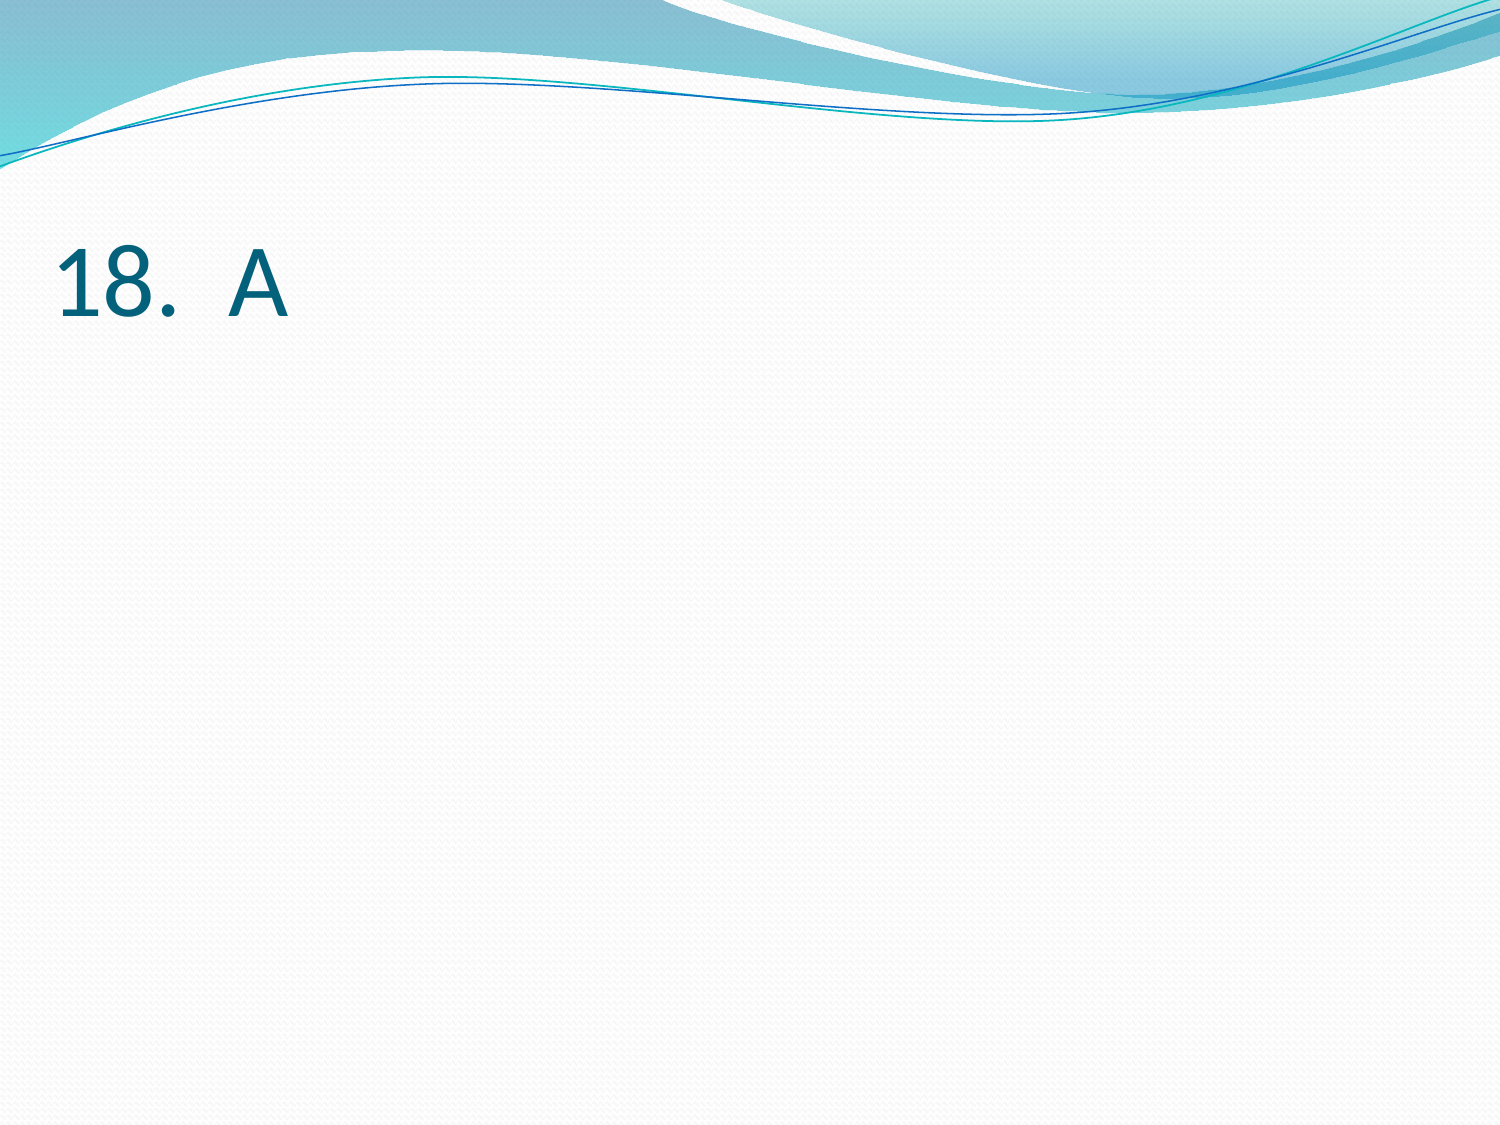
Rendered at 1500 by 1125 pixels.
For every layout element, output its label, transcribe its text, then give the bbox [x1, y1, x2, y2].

title 18. A [49, 149, 1401, 338]
